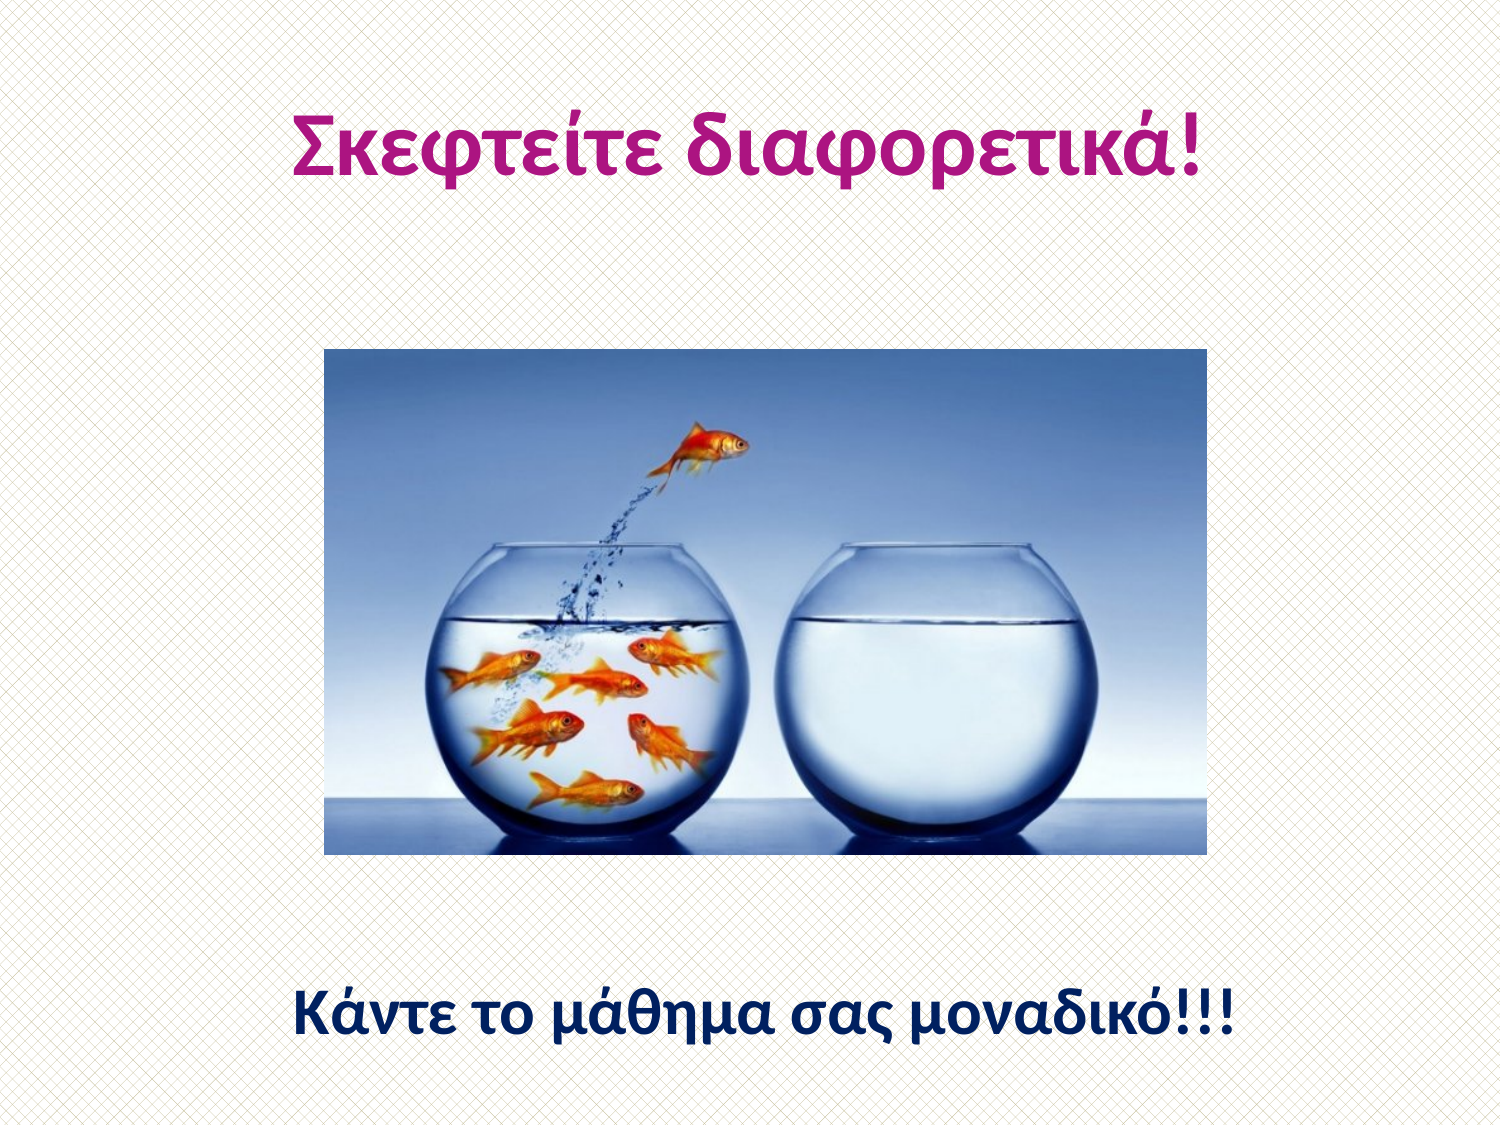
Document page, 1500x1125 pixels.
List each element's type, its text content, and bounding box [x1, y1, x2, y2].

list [324, 349, 1207, 855]
text_box Κάντε το μάθημα σας μοναδικό!!! [279, 960, 1254, 1056]
title Σκεφτείτε διαφορετικά! [75, 45, 1425, 233]
